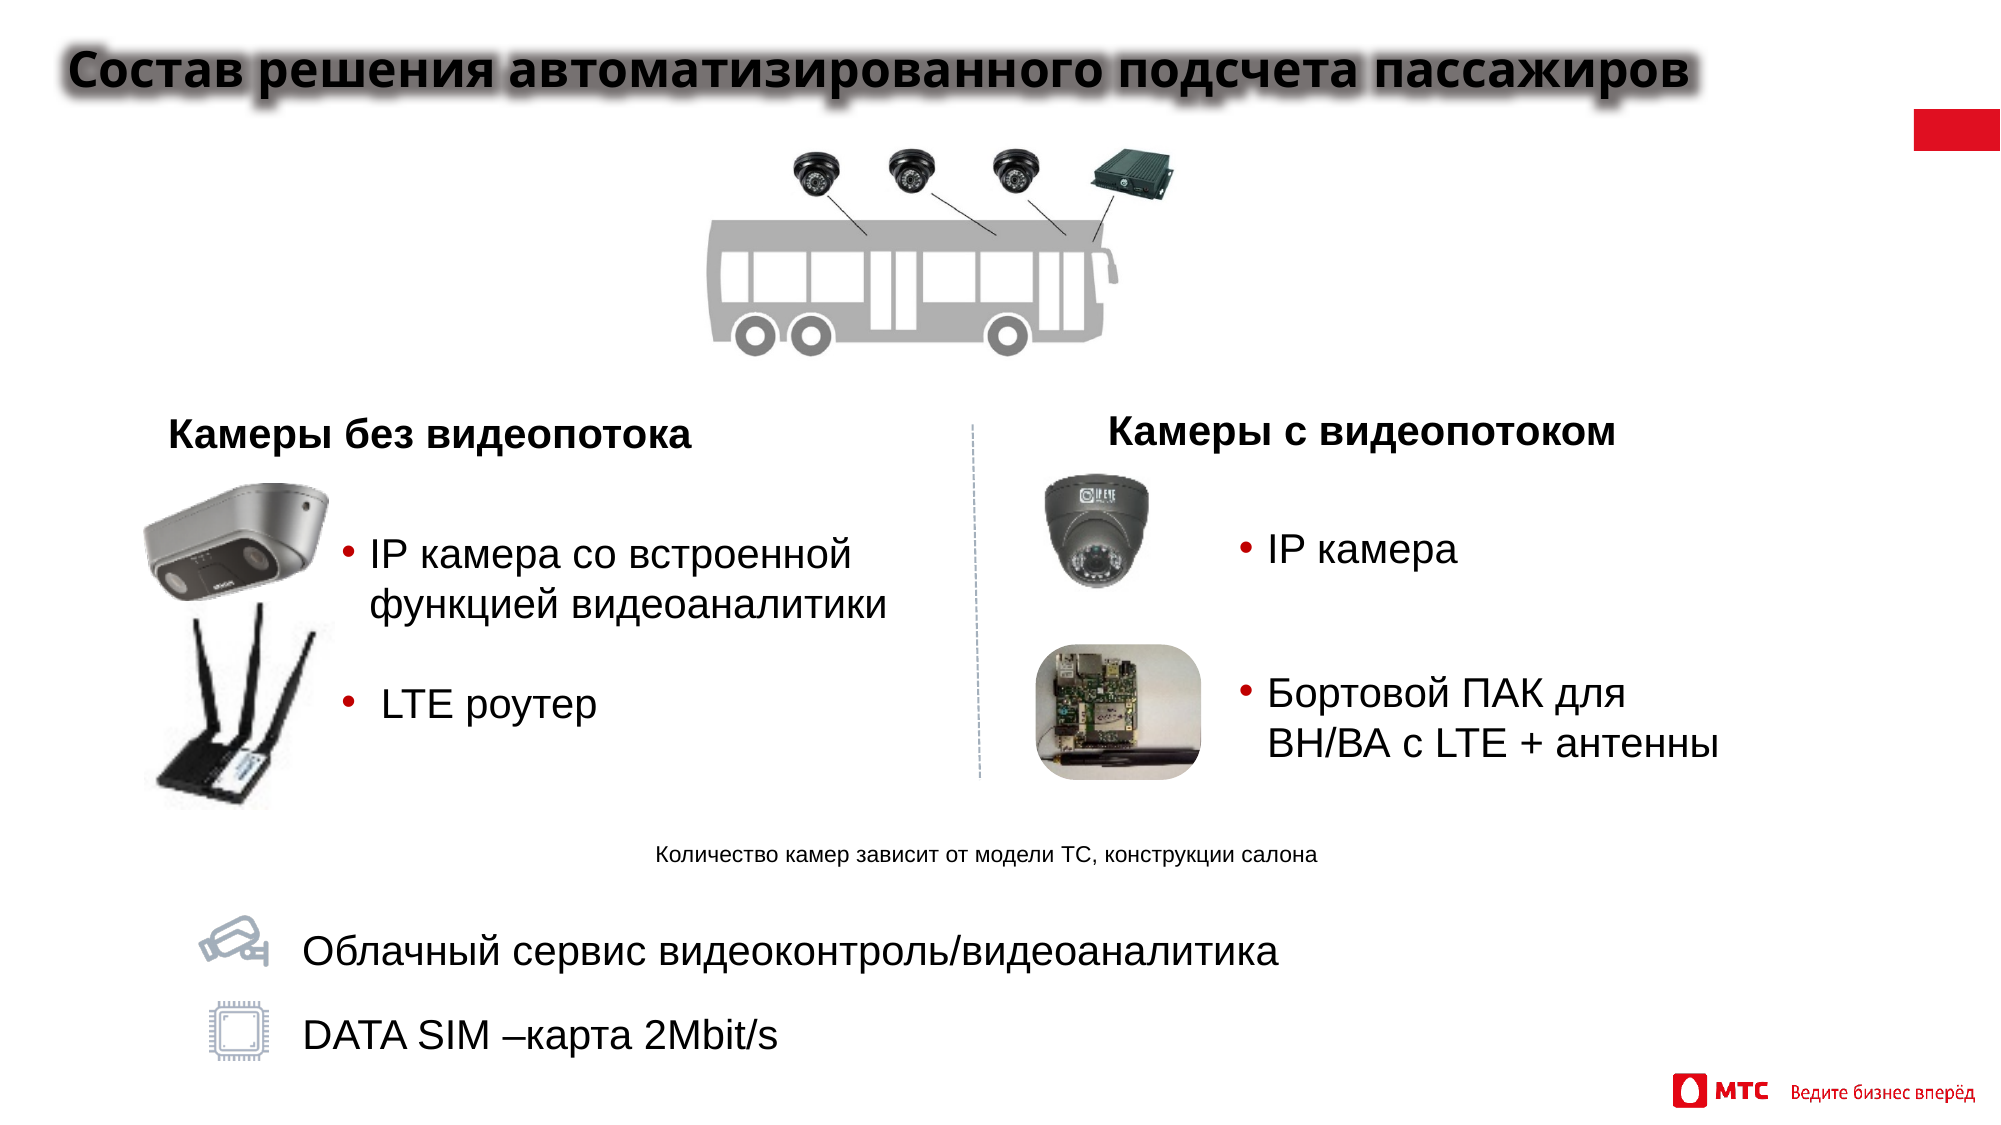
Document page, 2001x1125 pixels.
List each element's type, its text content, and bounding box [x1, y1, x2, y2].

text_box Количество камер зависит от модели ТС, конструкции салона [640, 832, 1813, 875]
text_box Бортовой ПАК для ВН/ВА с LTE + антенны [1224, 658, 1746, 773]
text_box Облачный сервис видеоконтроль/видеоаналитика [287, 916, 1295, 982]
text_box DATA SIM –карта 2Mbit/s [287, 1000, 806, 1066]
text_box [972, 424, 980, 780]
text_box Камеры с видеопотоком [1063, 396, 1662, 462]
text_box IP камера [1224, 514, 1720, 580]
picture [143, 483, 335, 810]
picture [681, 137, 1181, 367]
picture [195, 899, 276, 980]
picture [1666, 1047, 2000, 1125]
picture [209, 1001, 269, 1061]
picture [1035, 629, 1202, 796]
text_box Состав решения автоматизированного подсчета пассажиров [52, 29, 1855, 105]
text_box IP камера со встроенной функцией видеоаналитики LTE роутер [329, 519, 935, 734]
picture [1043, 470, 1153, 592]
text_box Камеры без видеопотока [129, 399, 719, 465]
text_box [1913, 108, 2000, 152]
